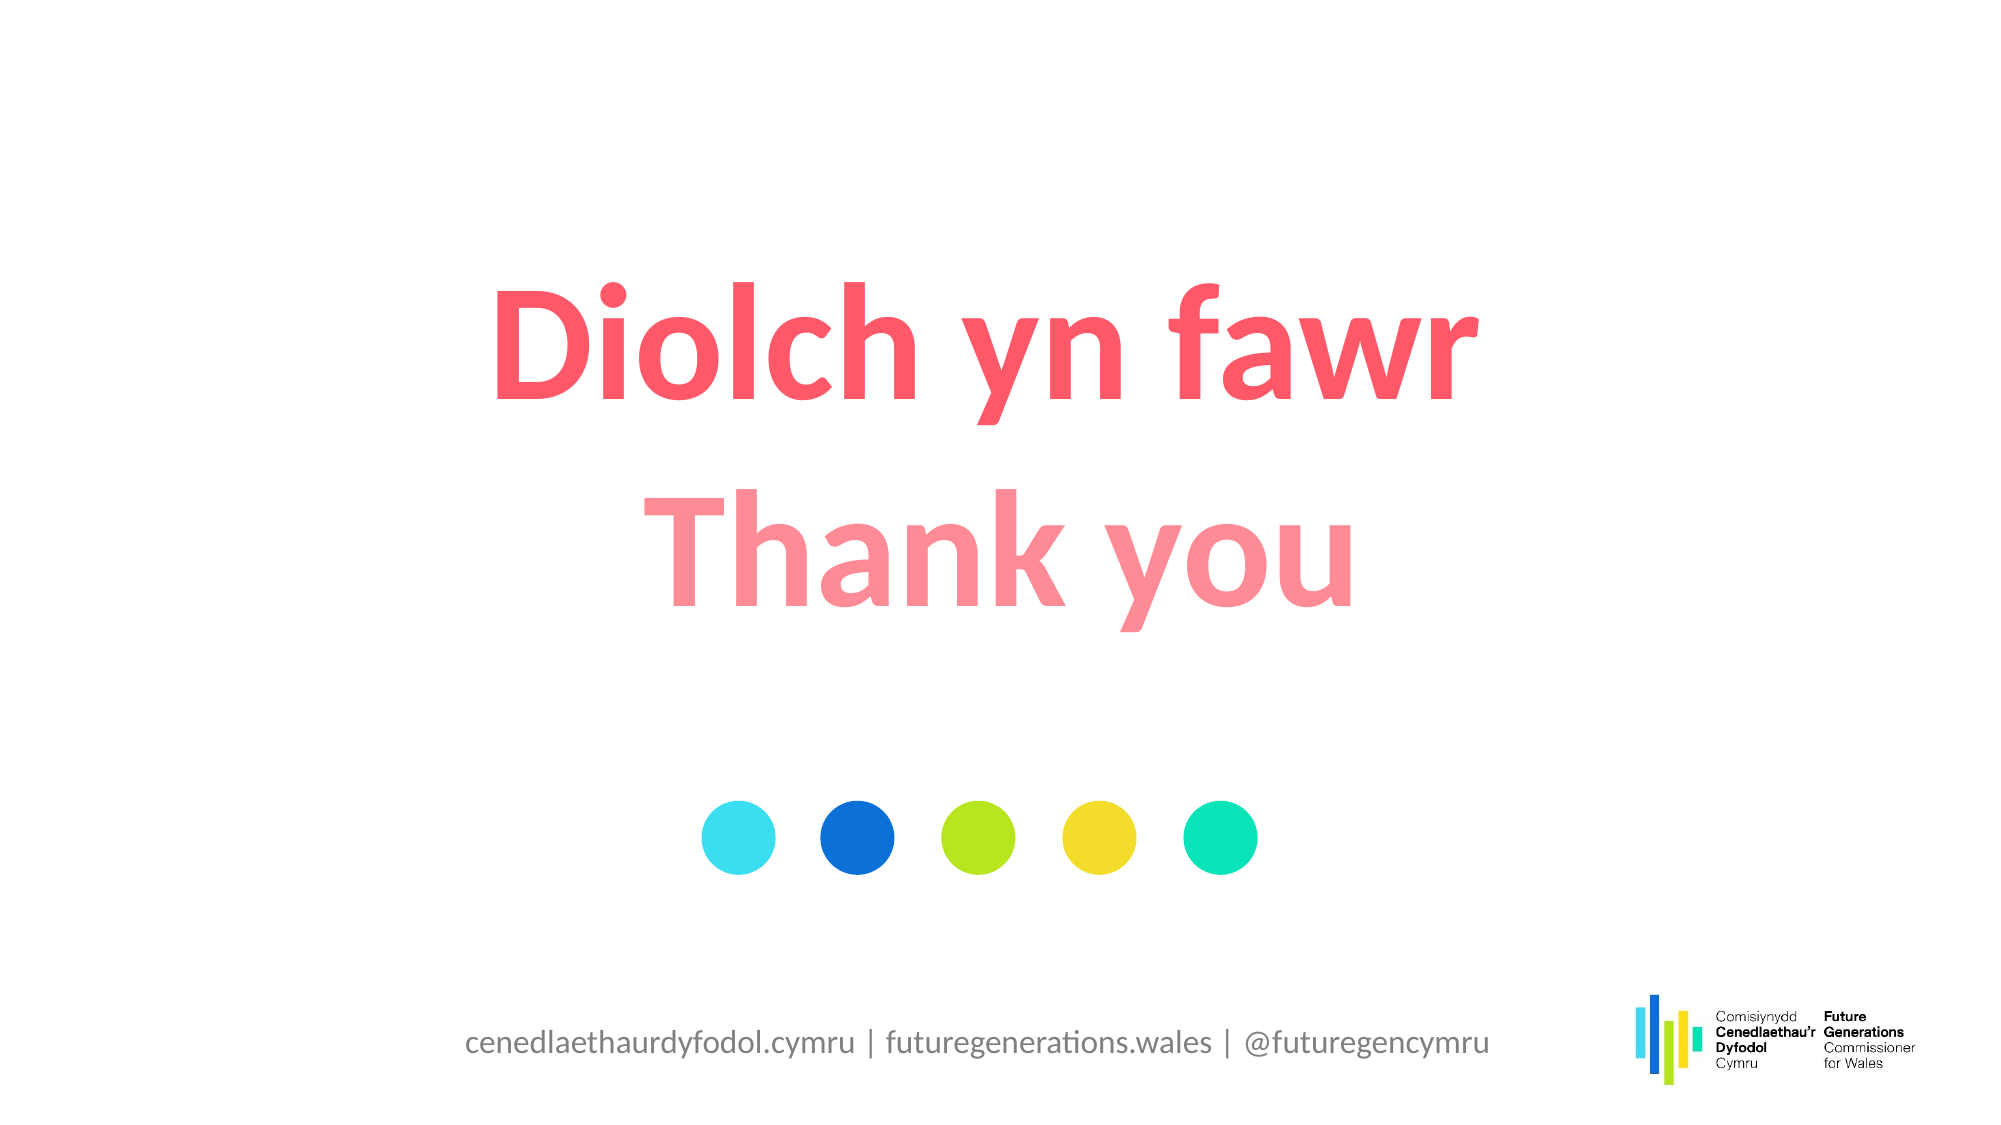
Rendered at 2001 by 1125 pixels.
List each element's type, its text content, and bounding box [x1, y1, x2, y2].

list Thank you [435, 455, 1570, 663]
picture [1613, 972, 1938, 1103]
text_box Diolch yn fawr [418, 248, 1553, 456]
